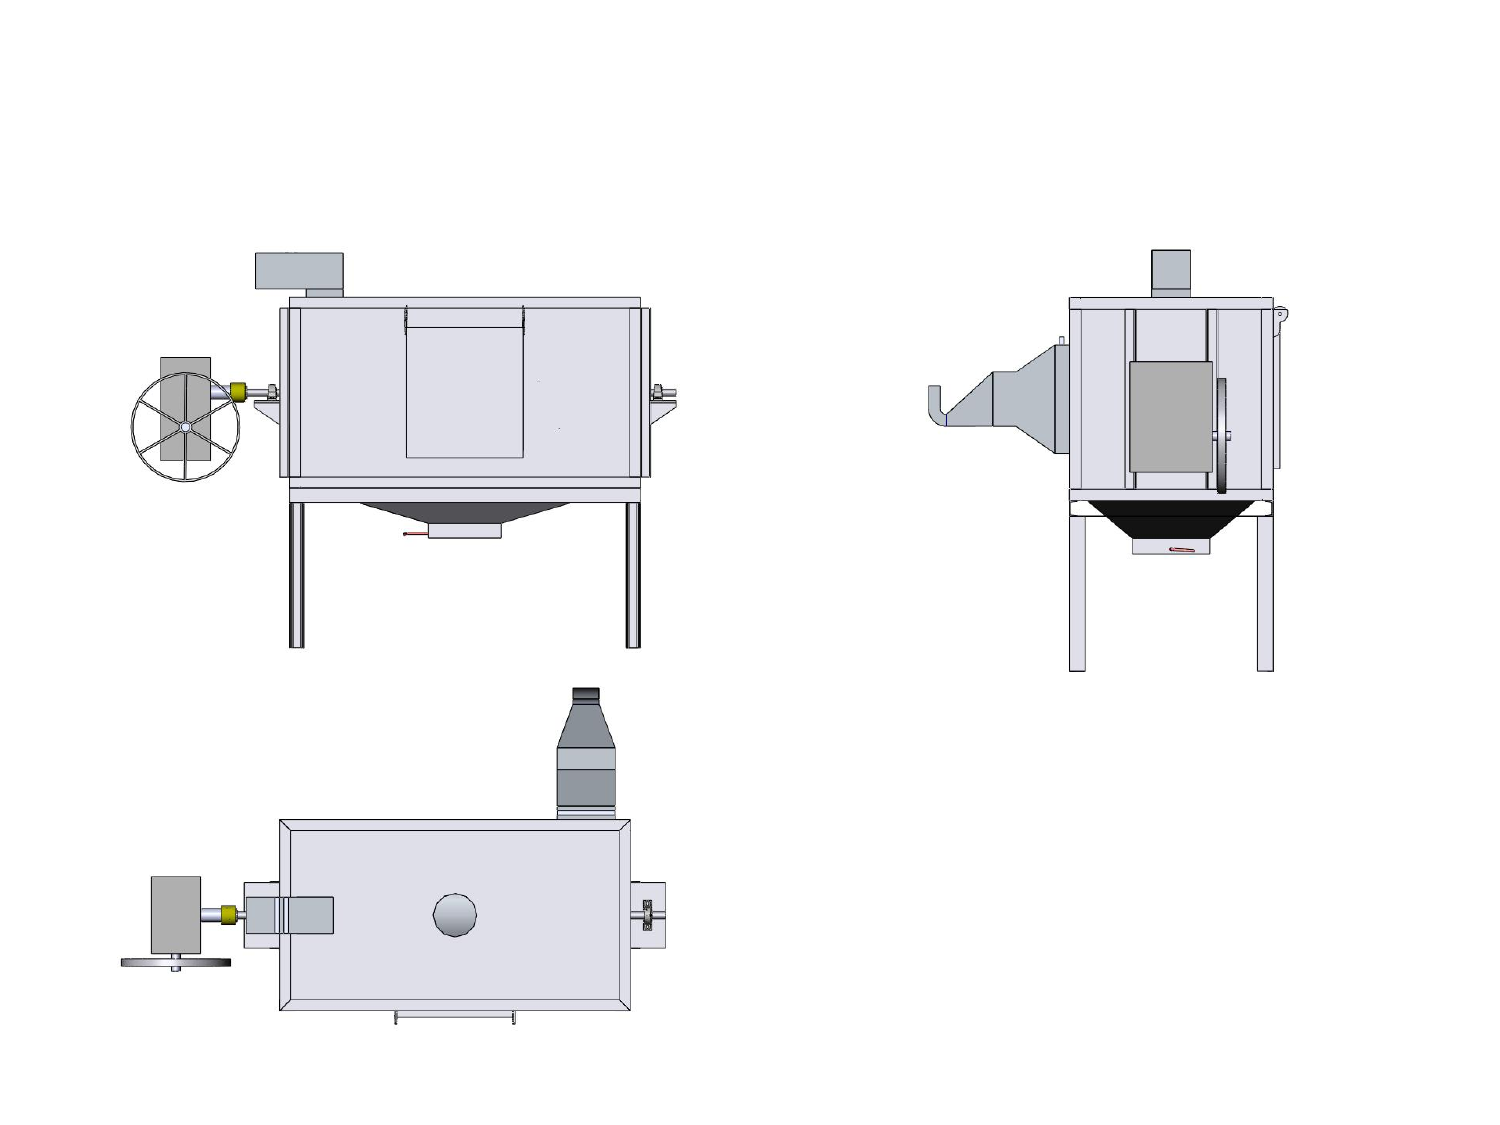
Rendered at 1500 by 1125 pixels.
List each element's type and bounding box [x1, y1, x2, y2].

picture [925, 245, 1300, 684]
picture [128, 245, 691, 655]
picture [116, 667, 691, 1040]
